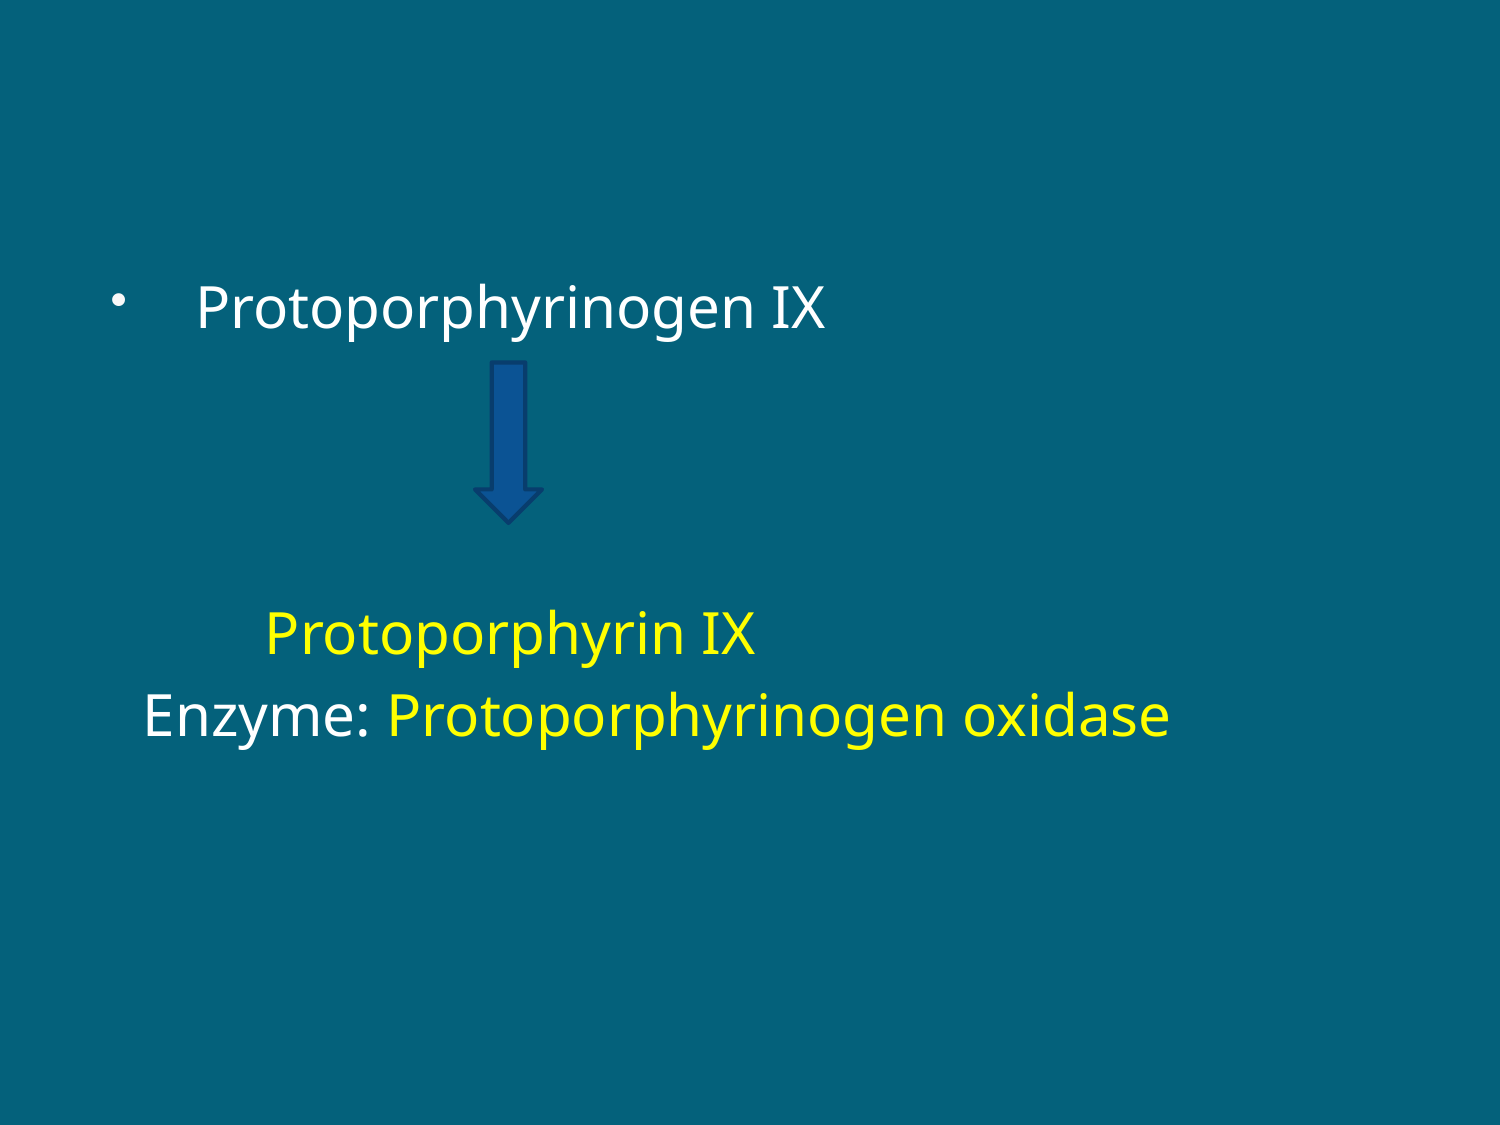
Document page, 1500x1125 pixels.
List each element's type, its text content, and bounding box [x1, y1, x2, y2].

text_box [473, 360, 544, 526]
list Protoporphyrinogen IX Protoporphyrin IX Enzyme: Protoporphyrinogen oxidase [75, 262, 1425, 1035]
